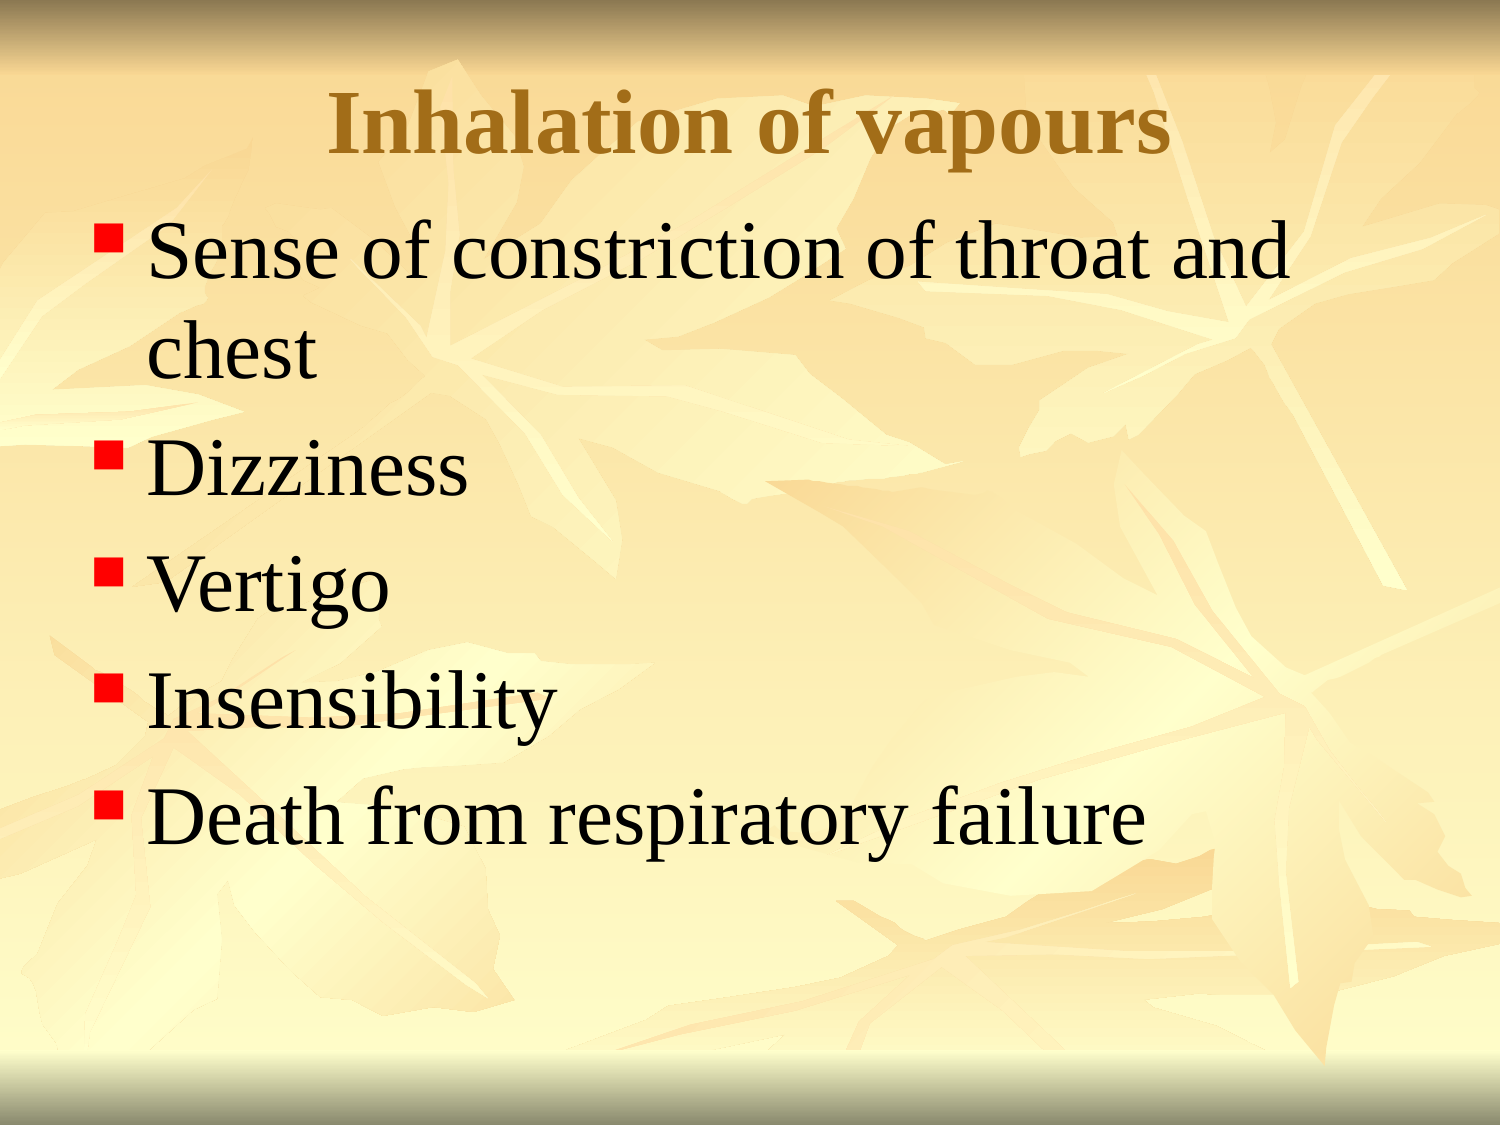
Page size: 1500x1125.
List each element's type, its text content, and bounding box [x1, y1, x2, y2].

title Inhalation of vapours [75, 45, 1425, 187]
list Sense of constriction of throat and chest Dizziness Vertigo Insensibility Death from respiratory failure [75, 187, 1425, 1006]
